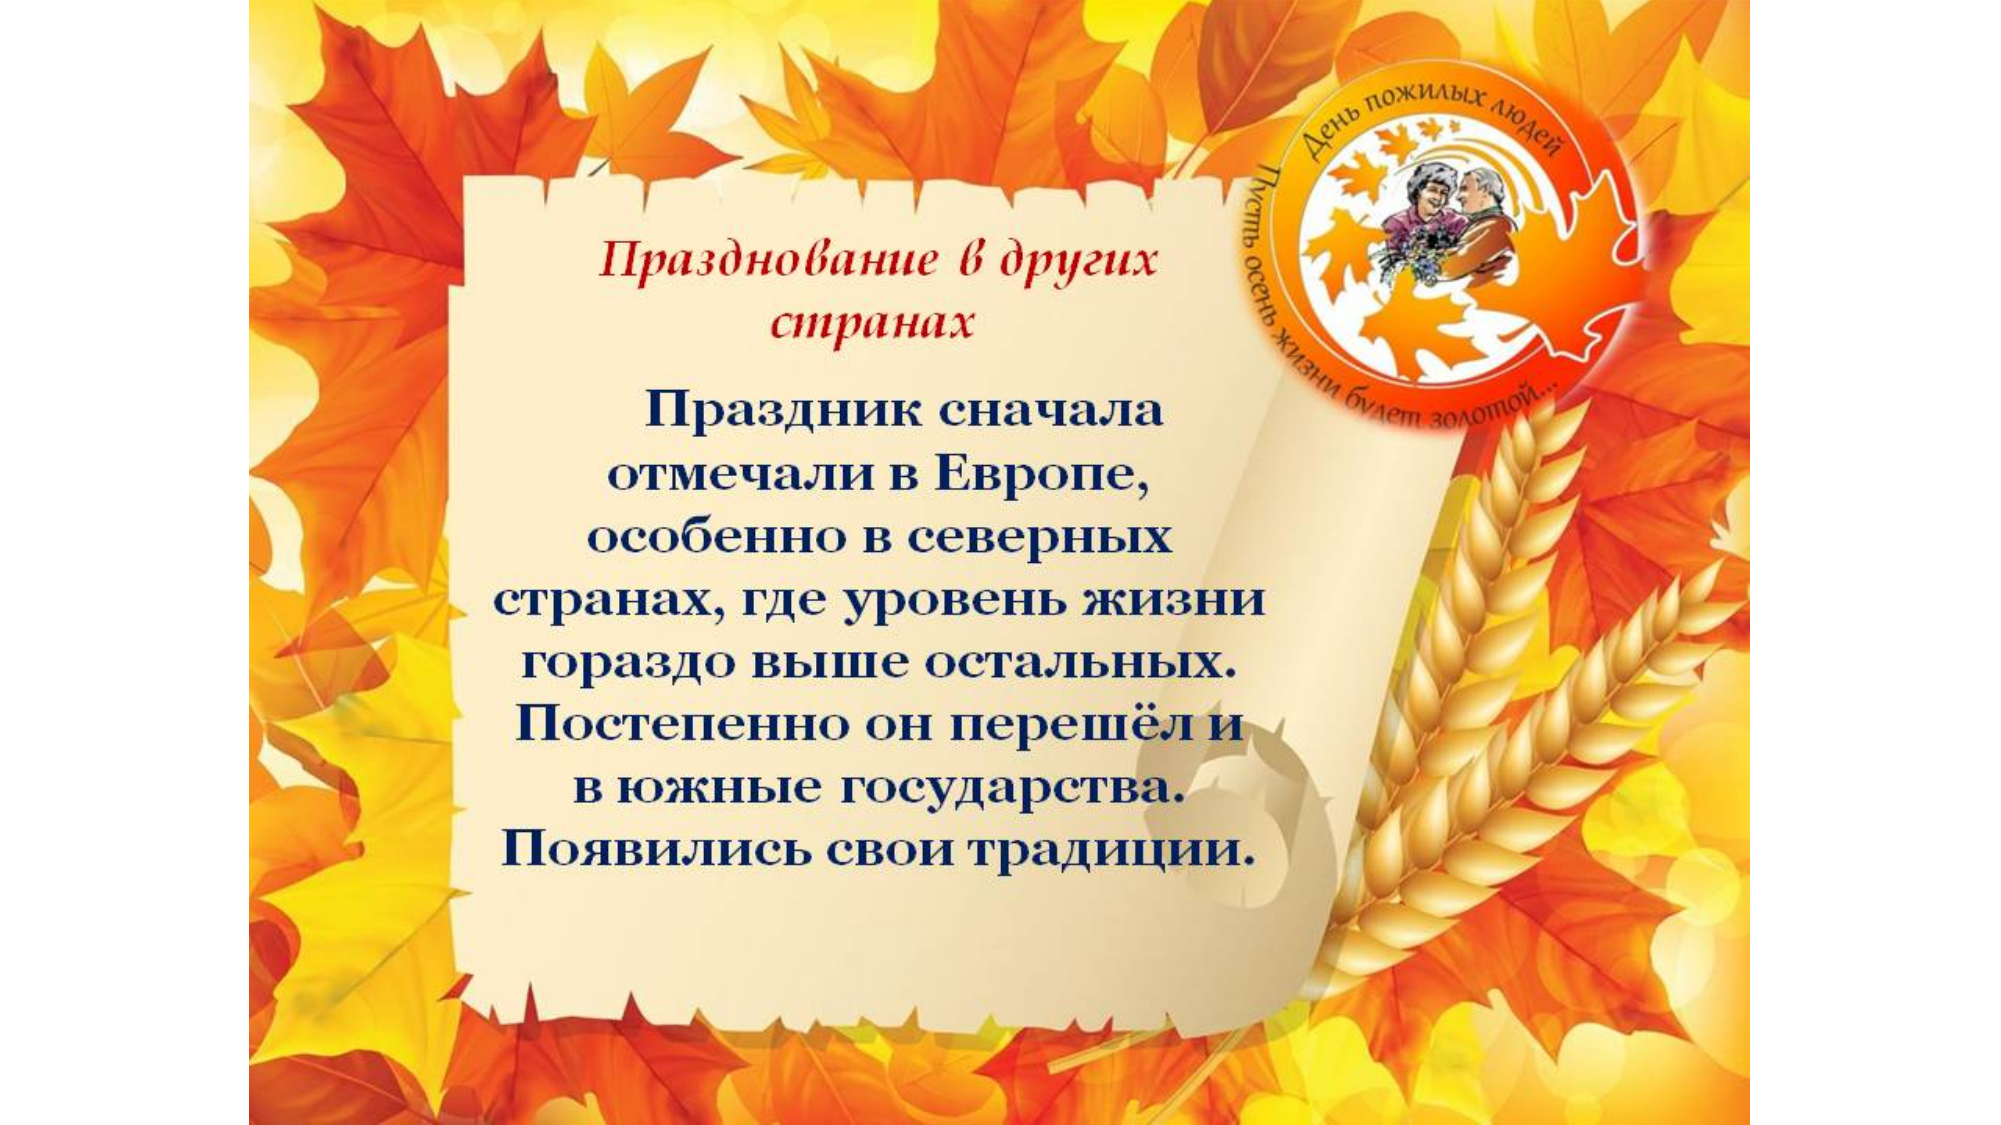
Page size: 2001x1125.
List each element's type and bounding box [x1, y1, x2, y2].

picture [249, 0, 1750, 1125]
